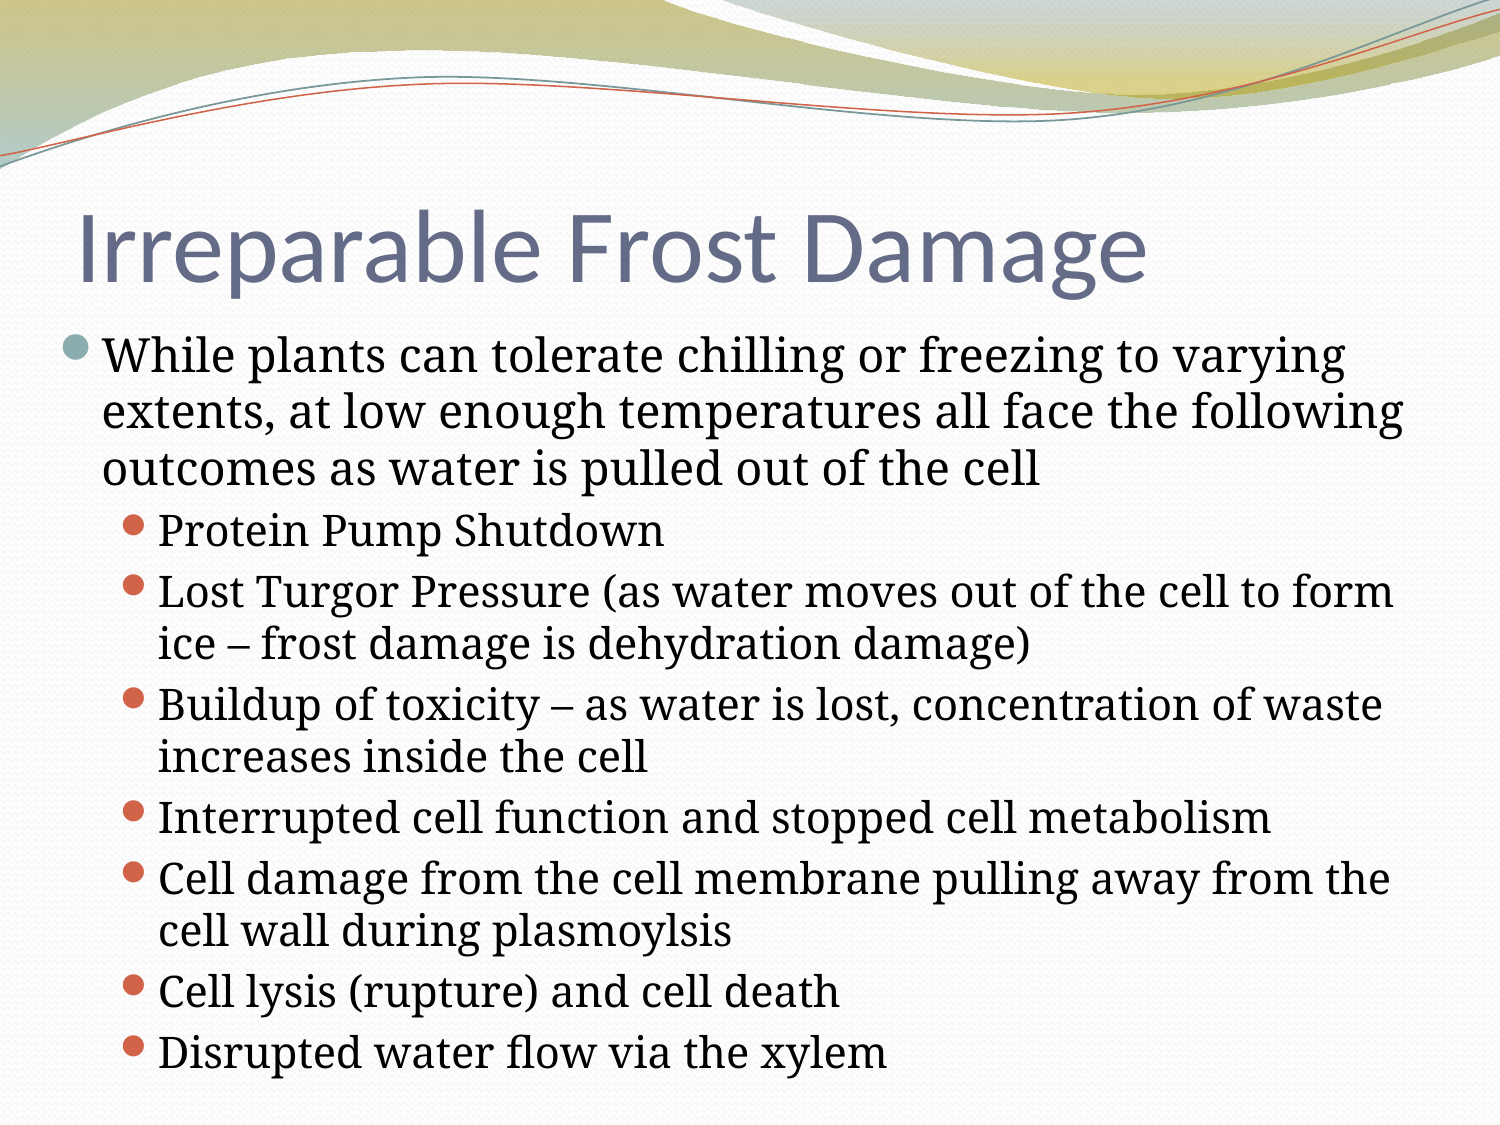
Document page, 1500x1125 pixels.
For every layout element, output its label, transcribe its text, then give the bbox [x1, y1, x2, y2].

list While plants can tolerate chilling or freezing to varying extents, at low enough temperatures all face the following outcomes as water is pulled out of the cell Protein Pump Shutdown Lost Turgor Pressure (as water moves out of the cell to form ice – frost damage is dehydration damage) Buildup of toxicity – as water is lost, concentration of waste increases inside the cell Interrupted cell function and stopped cell metabolism Cell damage from the cell membrane pulling away from the cell wall during plasmoylsis Cell lysis (rupture) and cell death Disrupted water flow via the xylem [44, 317, 1456, 1093]
title Irreparable Frost Damage [75, 115, 1425, 303]
